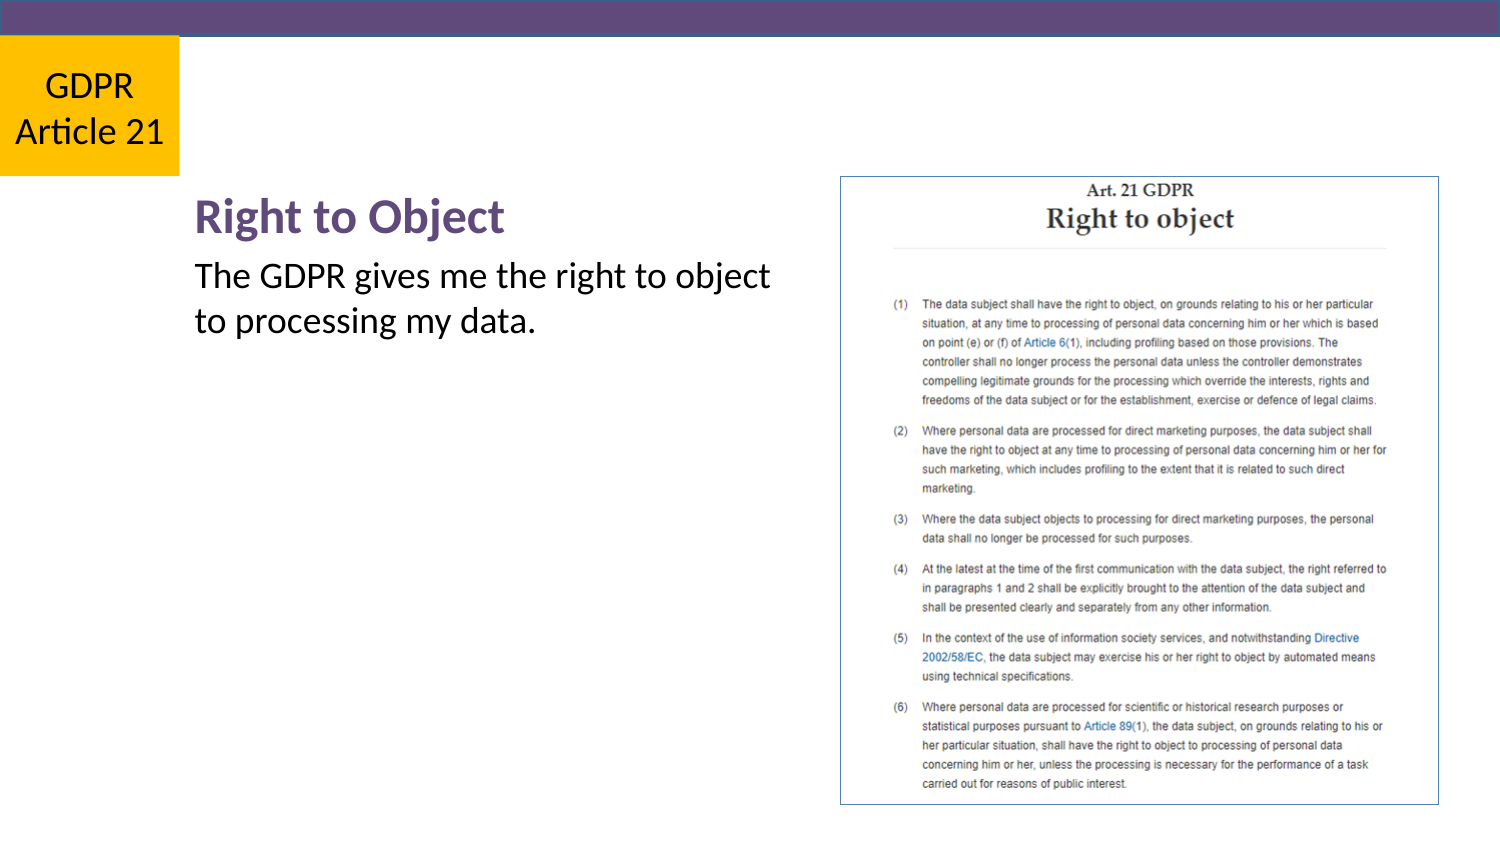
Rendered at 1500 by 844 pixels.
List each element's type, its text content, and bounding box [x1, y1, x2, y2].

list Right to Object The GDPR gives me the right to object to processing my data. [179, 176, 807, 733]
picture [840, 175, 1439, 805]
text_box GDPR Article 21 [0, 35, 180, 177]
